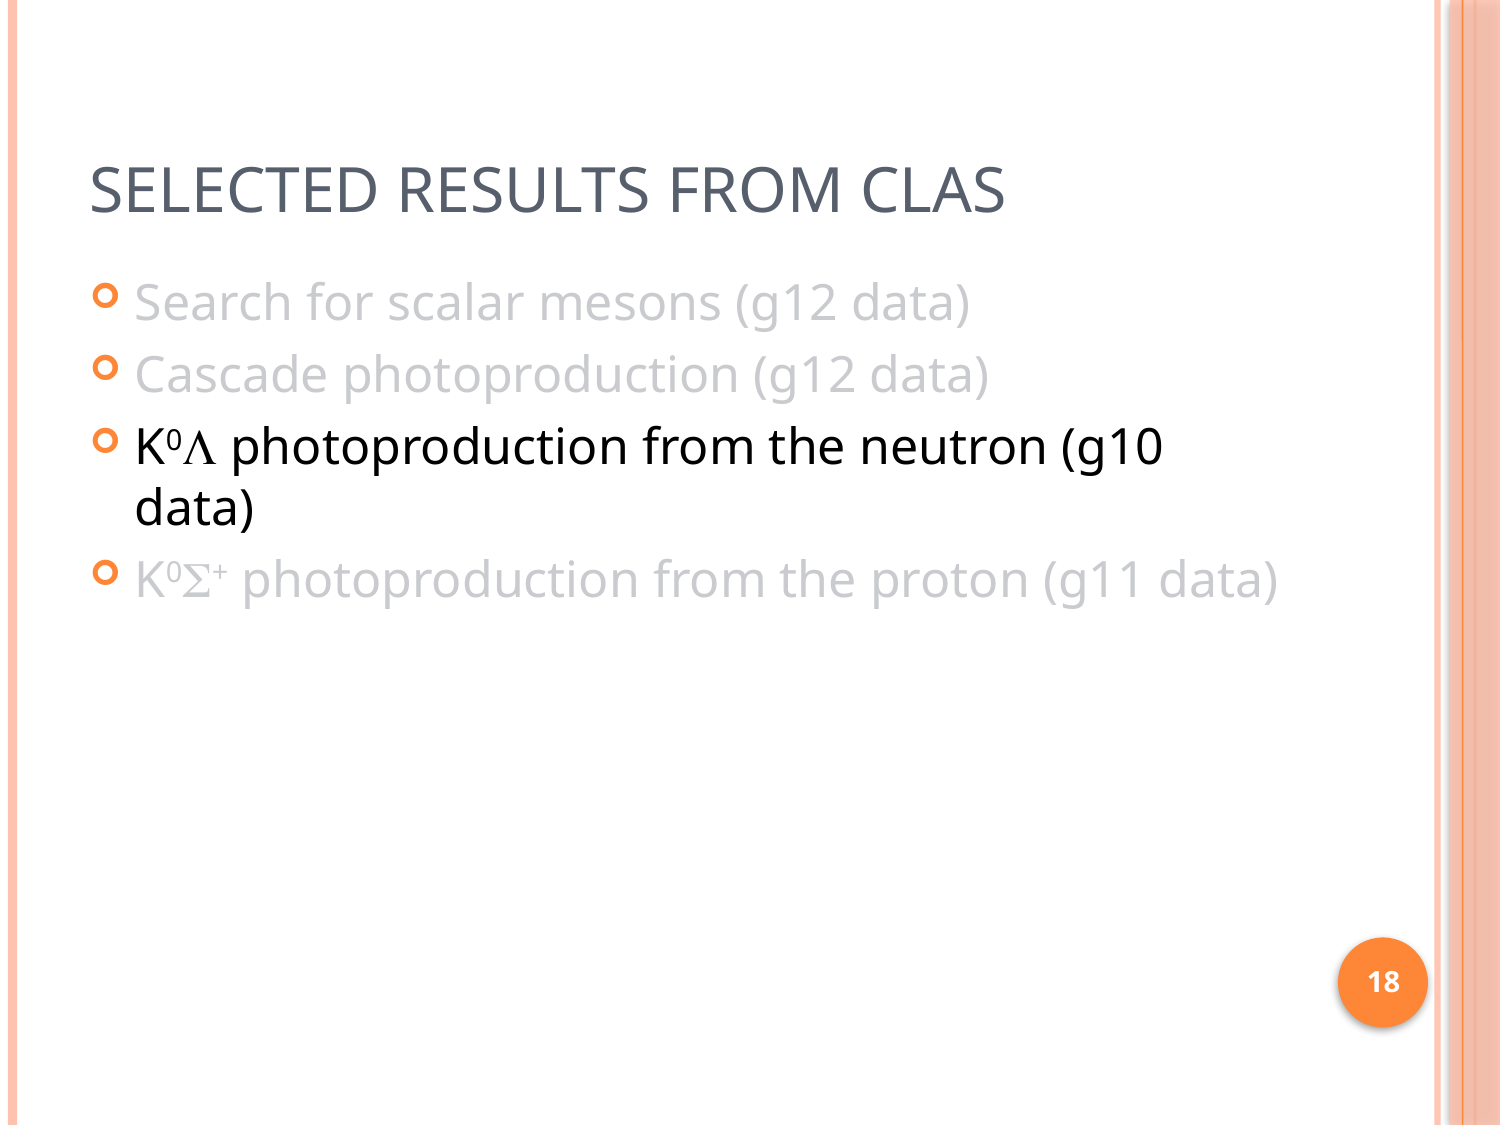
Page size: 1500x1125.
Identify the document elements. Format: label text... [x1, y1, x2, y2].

title Selected results from CLAS [75, 45, 1300, 233]
list Search for scalar mesons (g12 data) Cascade photoproduction (g12 data) K0L photoproduction from the neutron (g10 data) K0S+ photoproduction from the proton (g11 data) [75, 262, 1300, 1062]
slide_number 18 [1333, 940, 1434, 1027]
